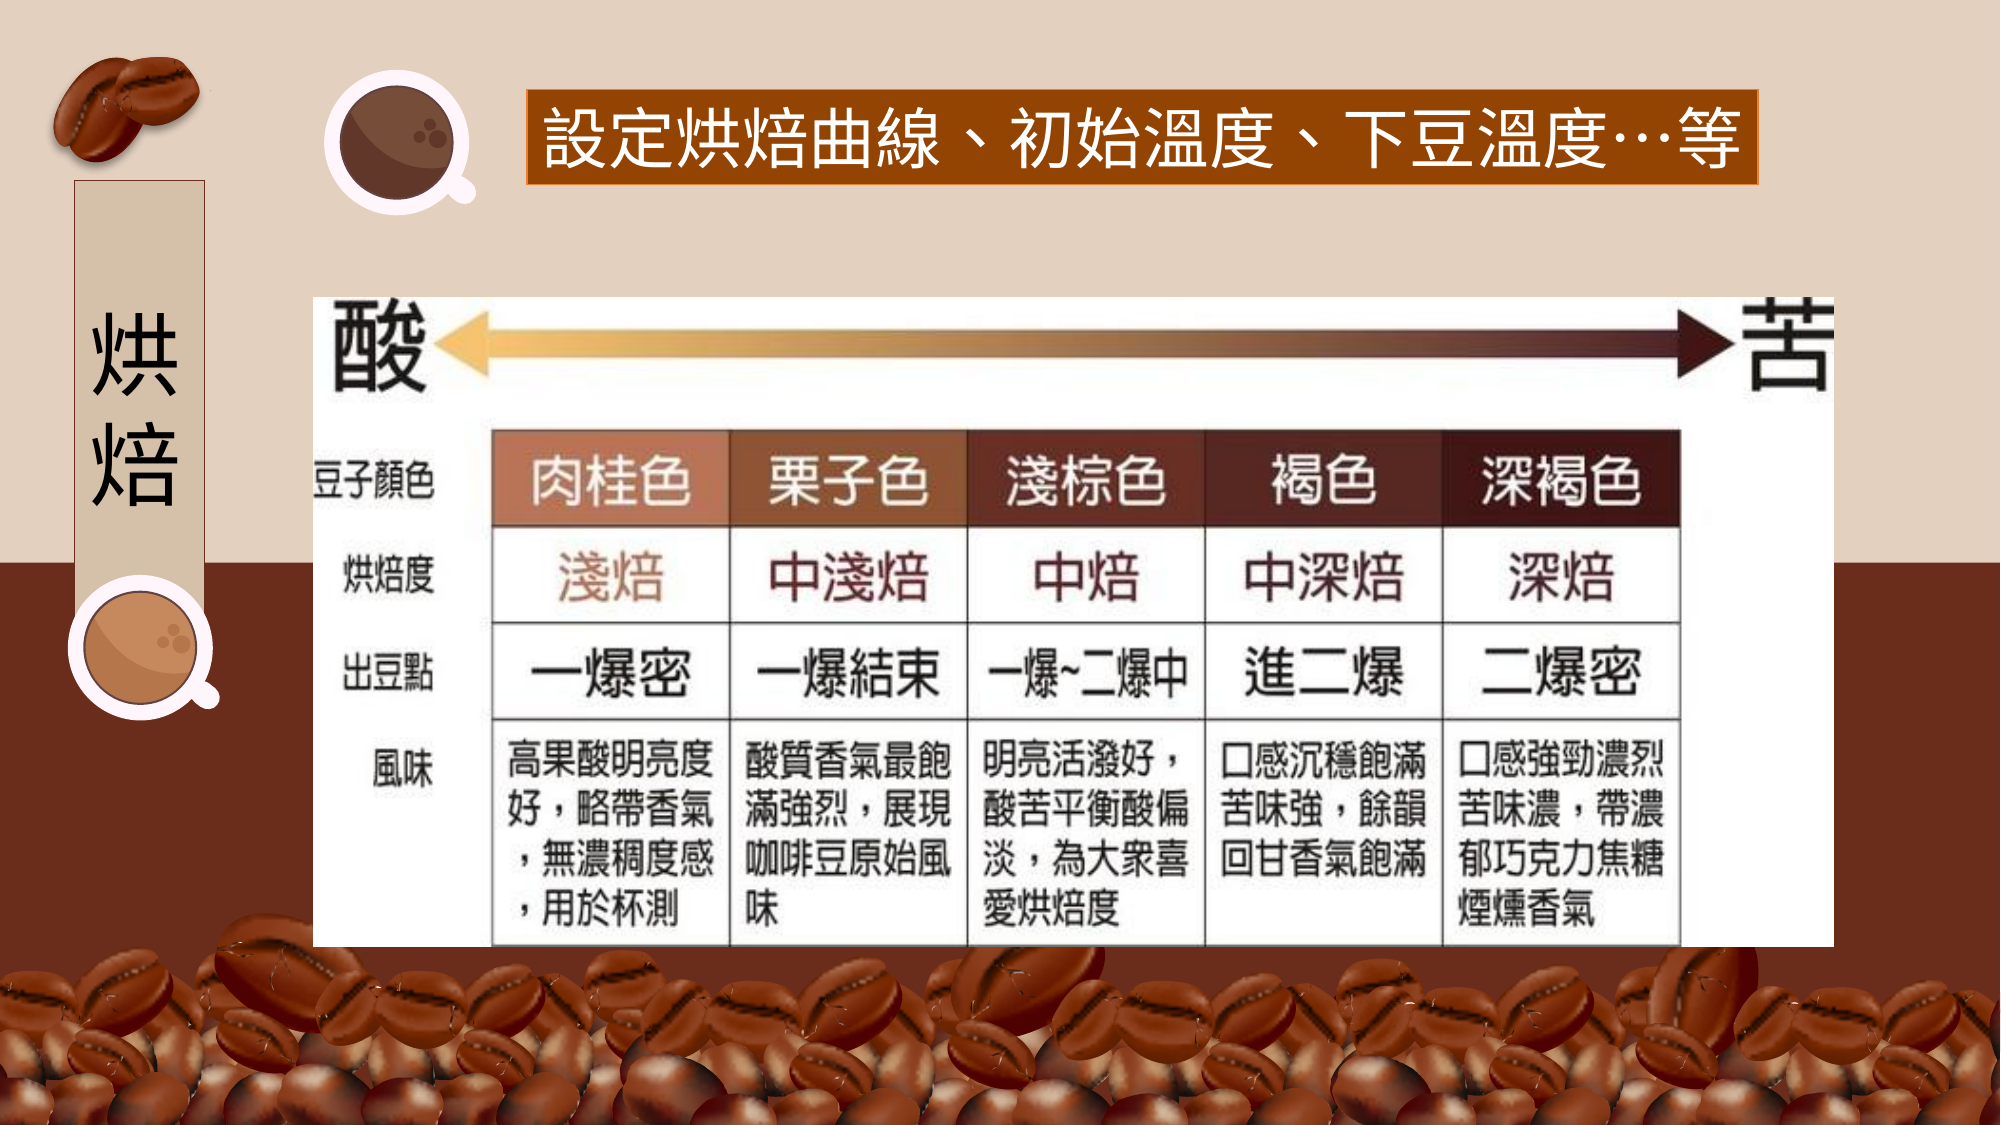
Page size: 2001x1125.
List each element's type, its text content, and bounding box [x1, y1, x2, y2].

text_box 設定烘焙曲線、初始溫度、下豆溫度…等 [526, 89, 1759, 185]
picture [313, 297, 1834, 947]
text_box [313, 59, 478, 226]
text_box 烘焙 [74, 180, 205, 564]
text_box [57, 564, 222, 731]
